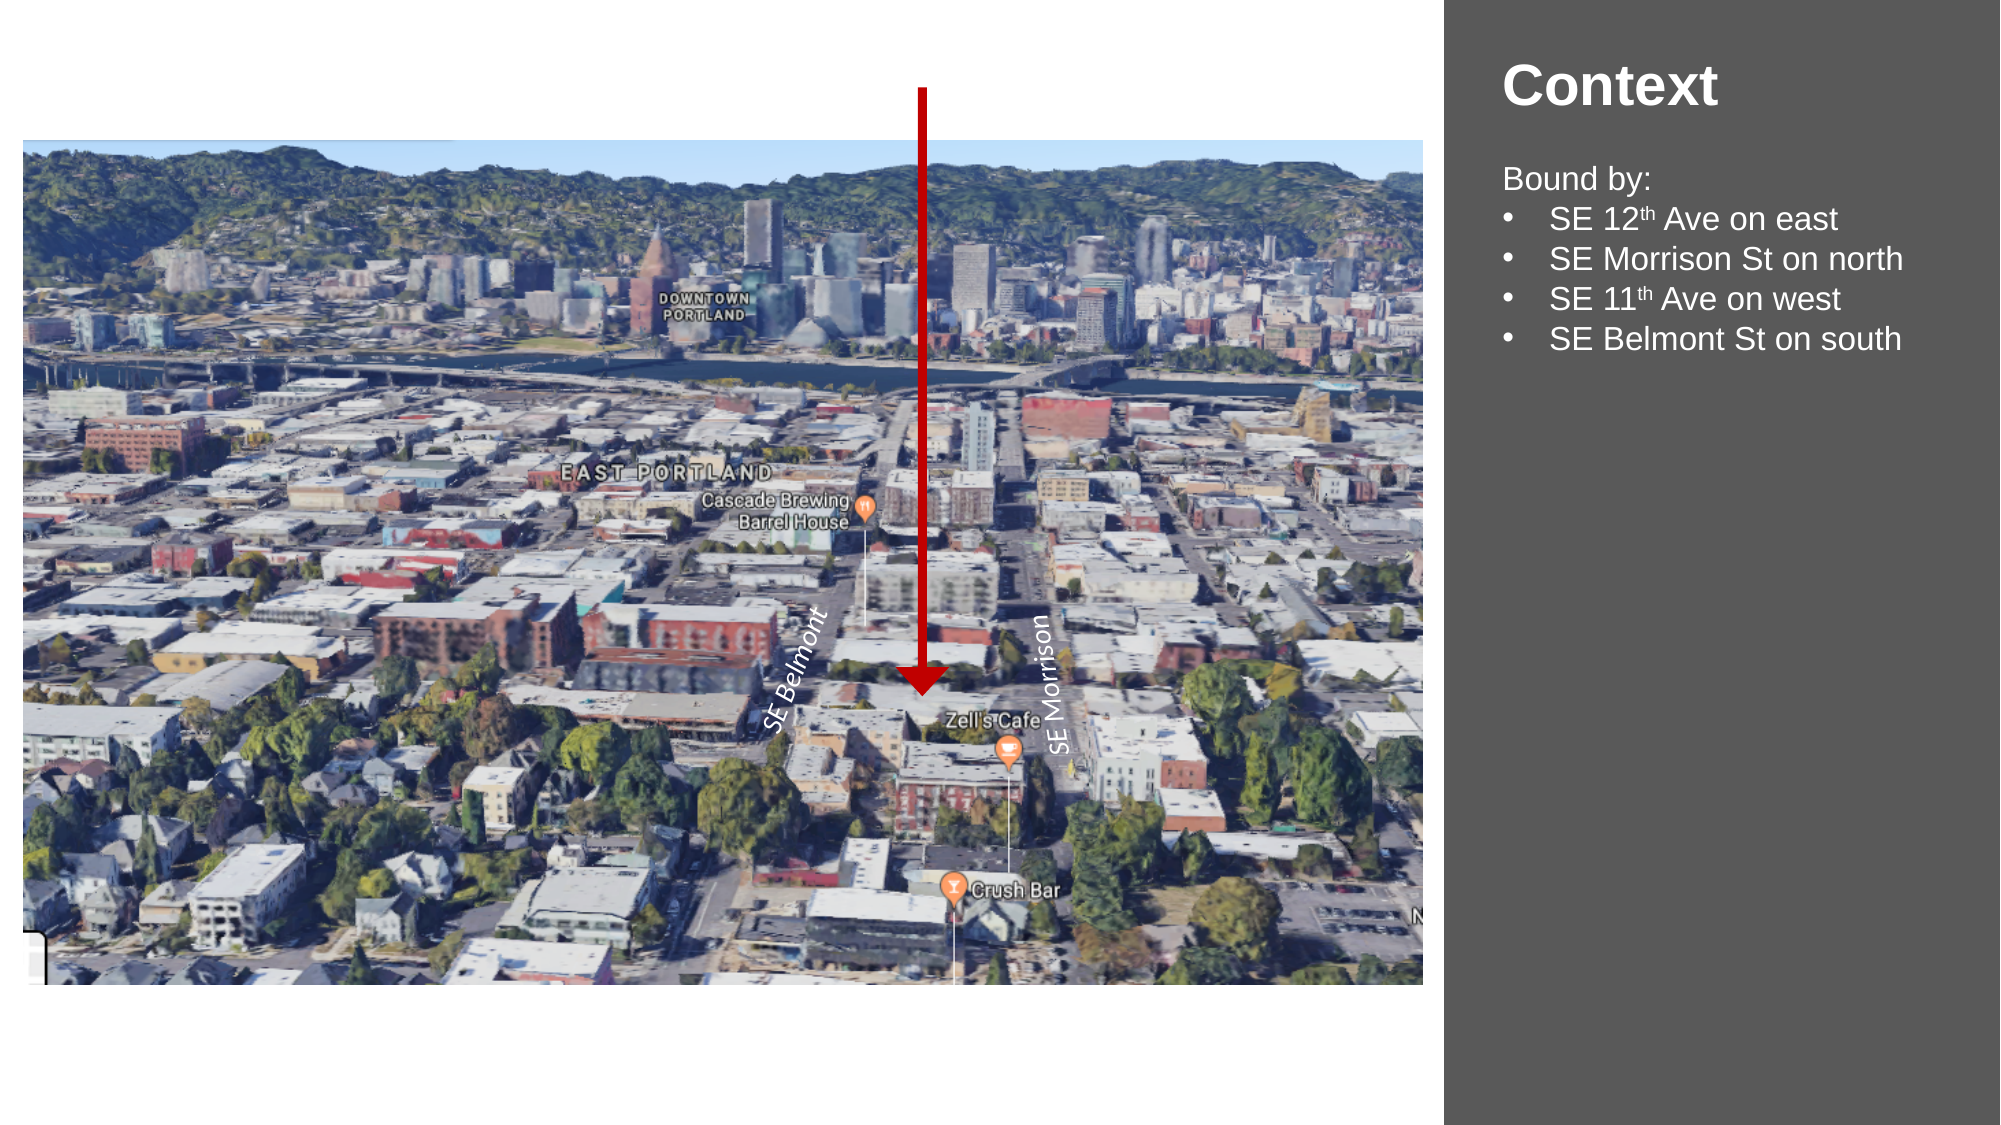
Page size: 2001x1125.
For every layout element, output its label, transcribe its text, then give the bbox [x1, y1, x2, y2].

text_box [916, 86, 928, 140]
text_box [1443, 0, 2000, 1125]
text_box Context Bound by: SE 12th Ave on east SE Morrison St on north SE 11th Ave on west SE Belmont St on south [1487, 39, 1969, 405]
picture [23, 140, 1423, 985]
